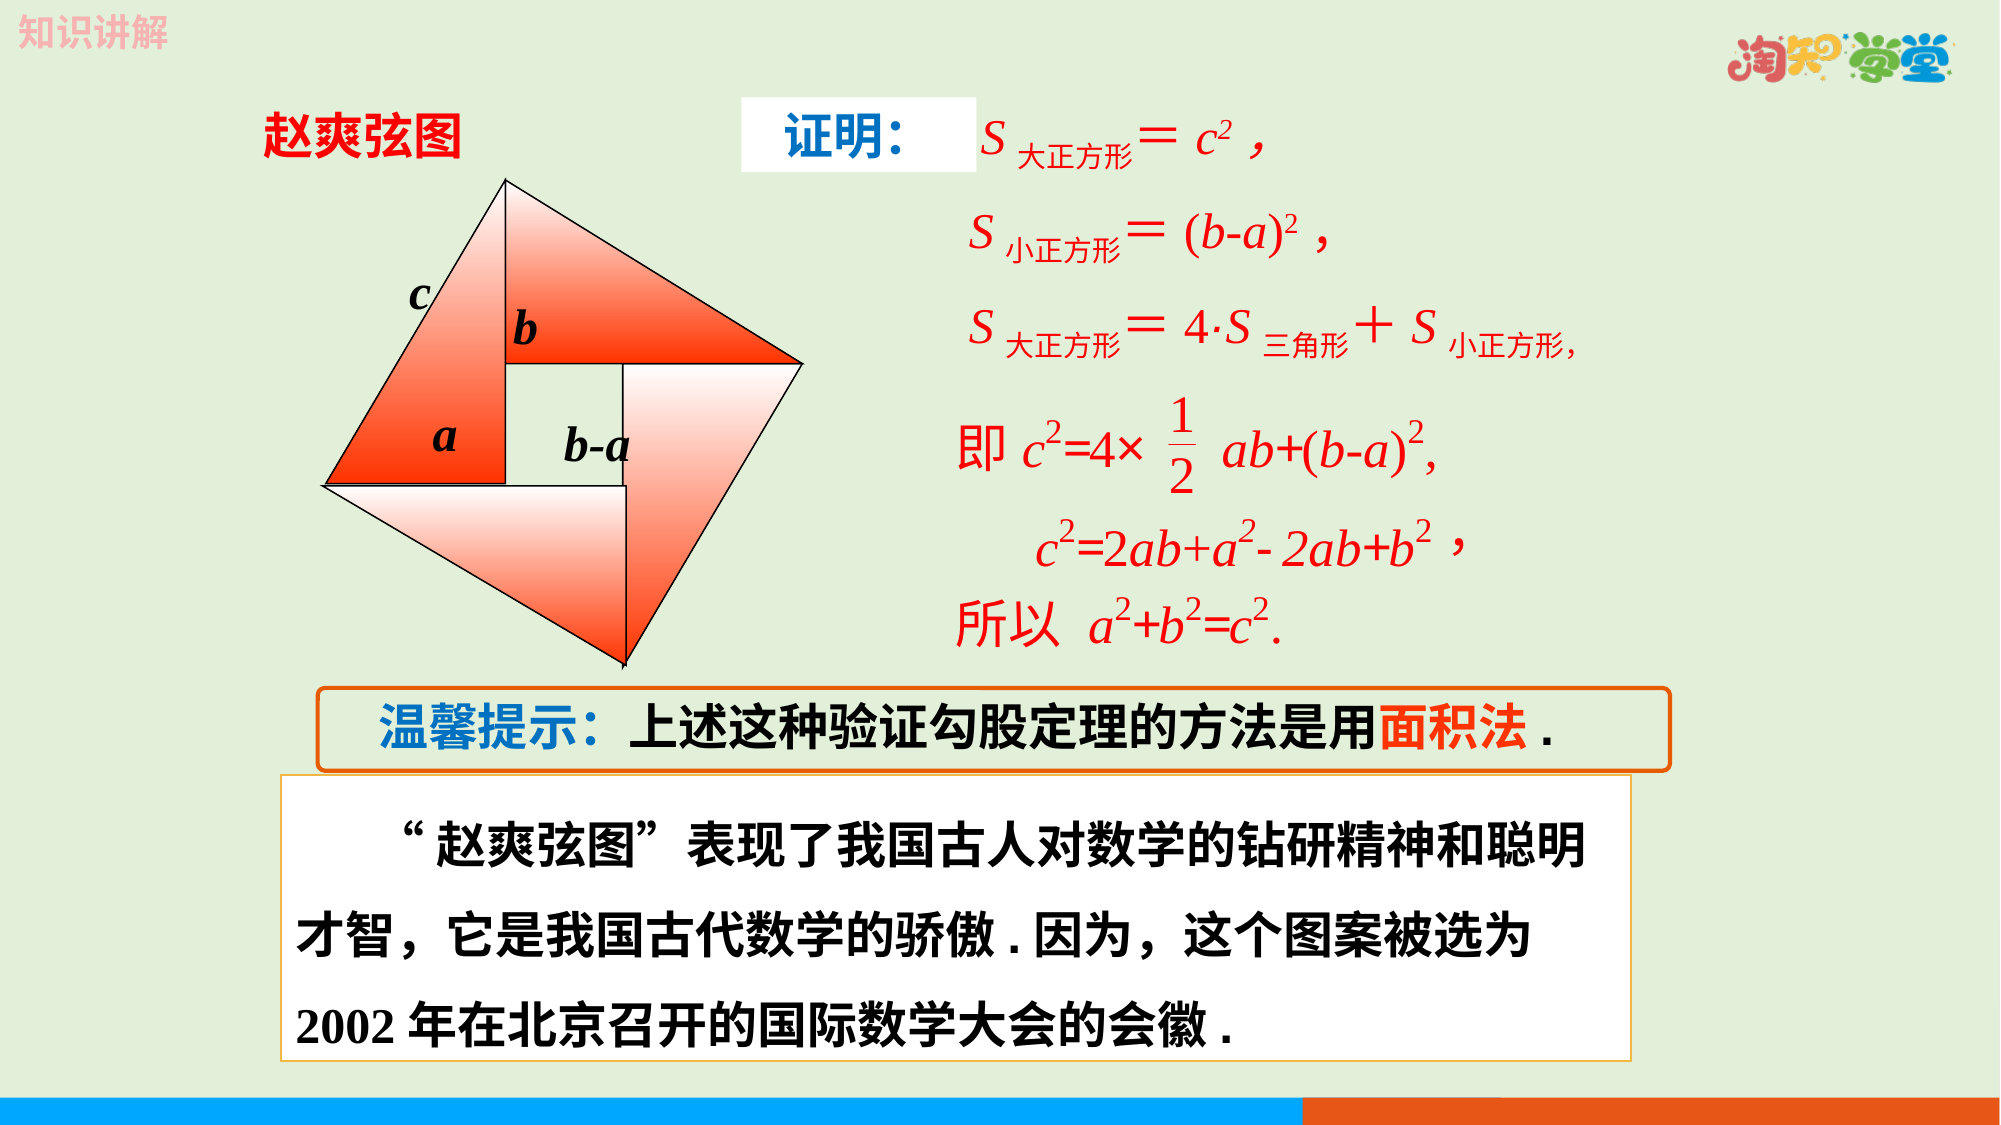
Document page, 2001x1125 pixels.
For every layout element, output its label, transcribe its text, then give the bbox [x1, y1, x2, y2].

text_box 证明： [741, 97, 977, 173]
text_box S大正方形＝c2， [965, 97, 1415, 181]
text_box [317, 687, 1670, 771]
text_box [955, 380, 1478, 664]
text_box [325, 179, 803, 668]
picture [1715, 20, 1964, 96]
text_box “赵爽弦图”表现了我国古人对数学的钻研精神和聪明才智，它是我国古代数学的骄傲.因为，这个图案被选为2002年在北京召开的国际数学大会的会徽. [280, 774, 1632, 1062]
text_box S小正方形＝(b-a)2， [954, 191, 1616, 275]
text_box S大正方形＝4·S三角形＋S小正方形， [954, 286, 1717, 370]
text_box 赵爽弦图 [194, 96, 533, 172]
